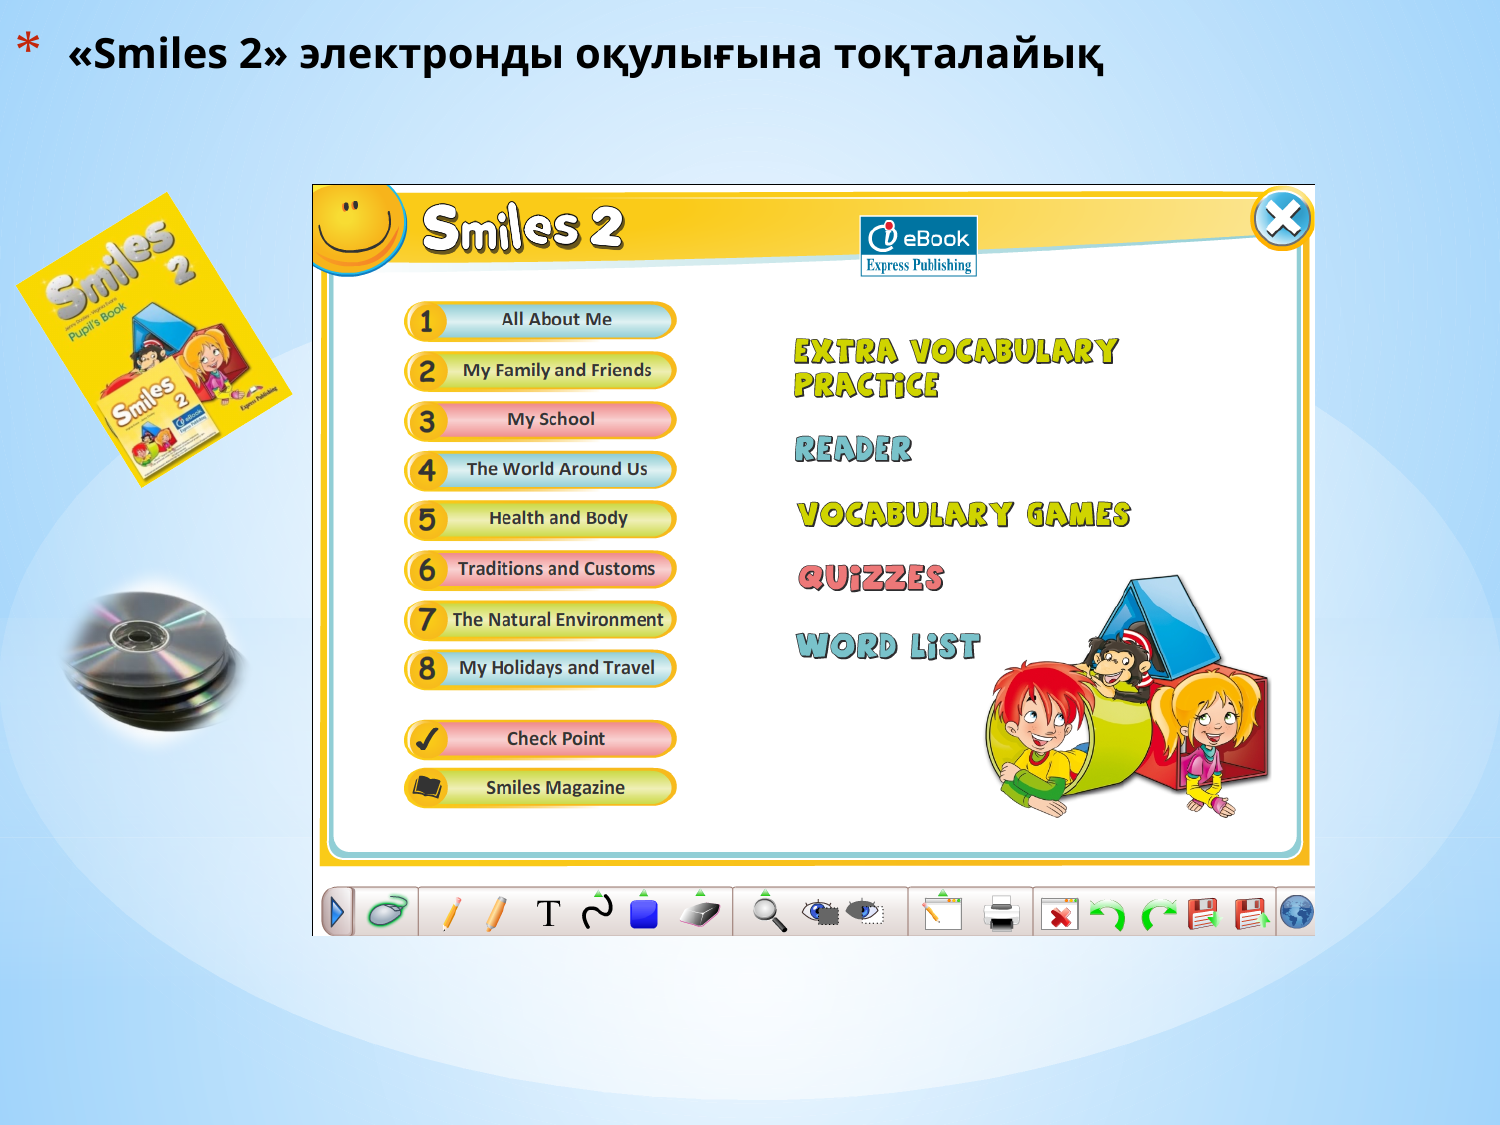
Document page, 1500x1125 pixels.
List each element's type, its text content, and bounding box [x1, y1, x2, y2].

picture [312, 184, 1315, 936]
picture [16, 192, 292, 487]
title «Smiles 2» электронды оқулығына тоқталайық [0, 19, 1347, 144]
picture [51, 559, 257, 765]
